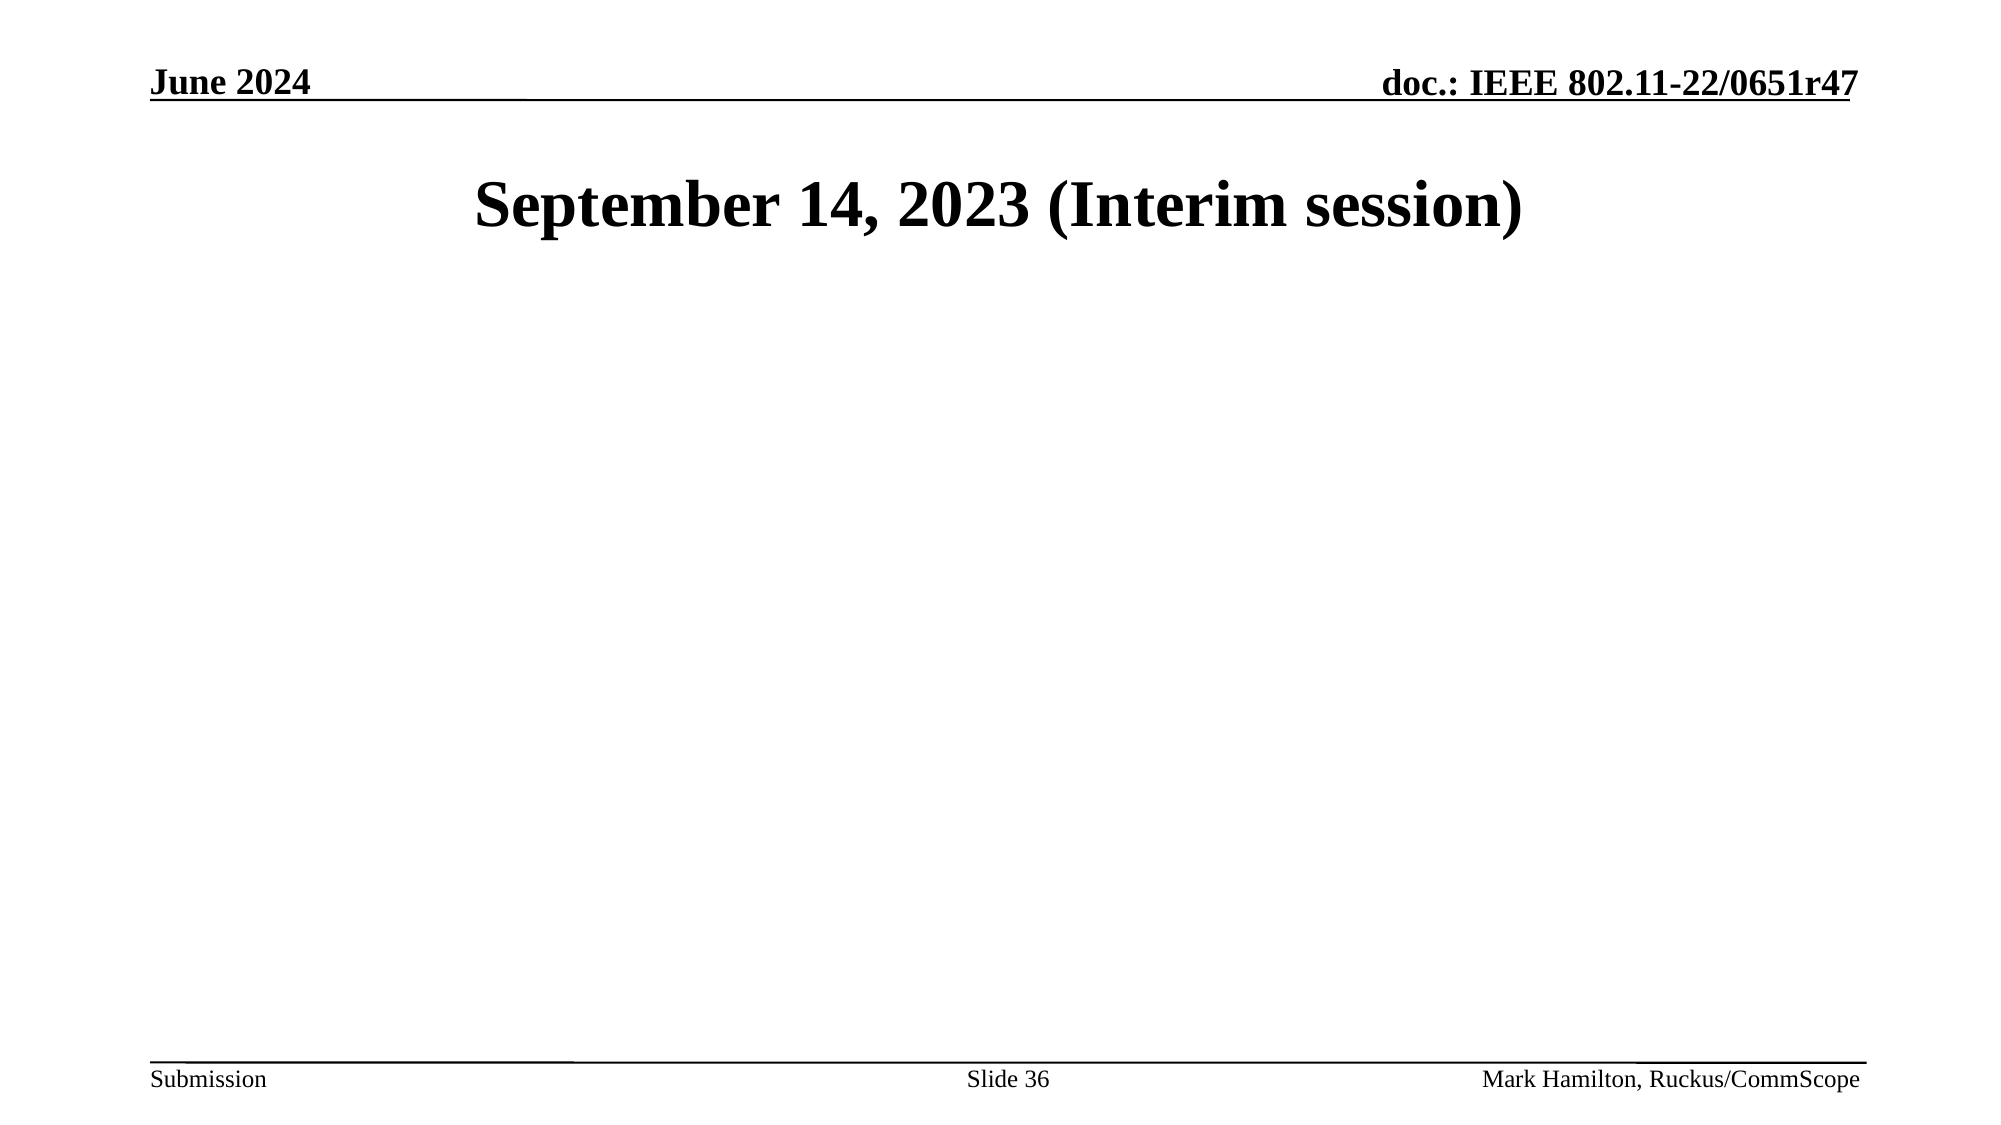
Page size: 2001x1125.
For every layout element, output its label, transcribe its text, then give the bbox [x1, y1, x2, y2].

title September 14, 2023 (Interim session) [149, 112, 1850, 288]
slide_number Slide 36 [950, 1061, 1067, 1123]
